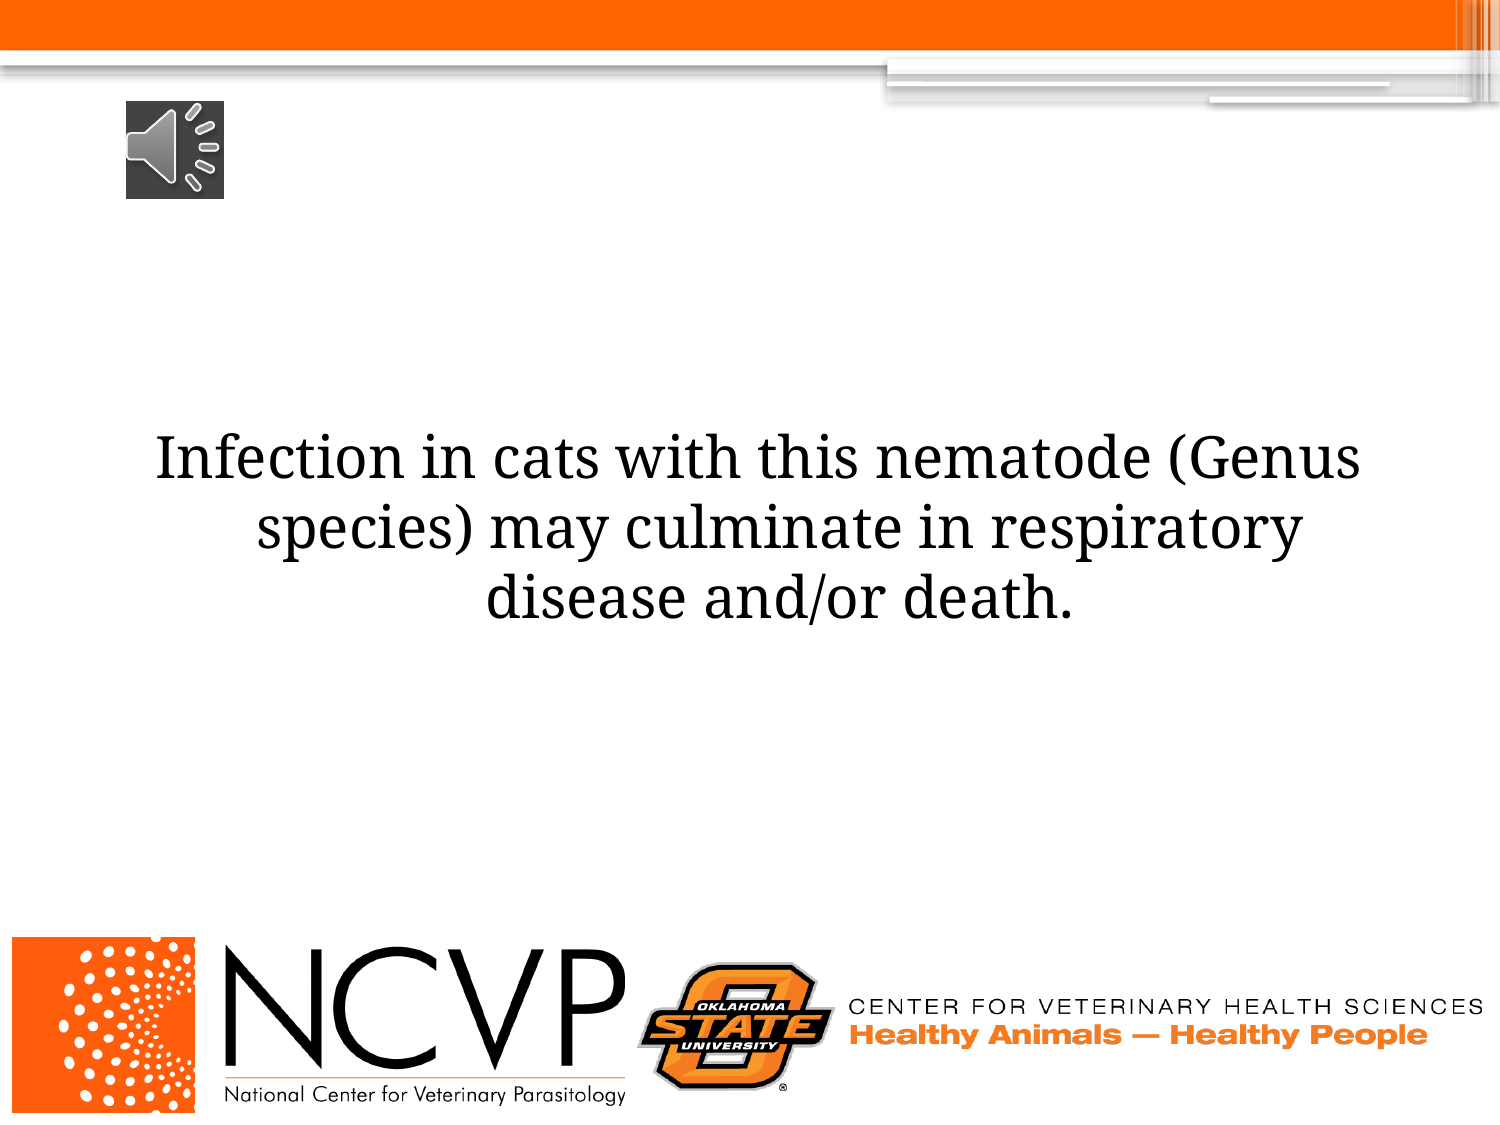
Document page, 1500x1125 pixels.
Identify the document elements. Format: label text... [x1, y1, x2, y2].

picture [12, 937, 626, 1113]
picture [637, 962, 1483, 1092]
list Infection in cats with this nematode (Genus species) may culminate in respiratory disease and/or death. [75, 412, 1425, 963]
picture [124, 99, 226, 201]
